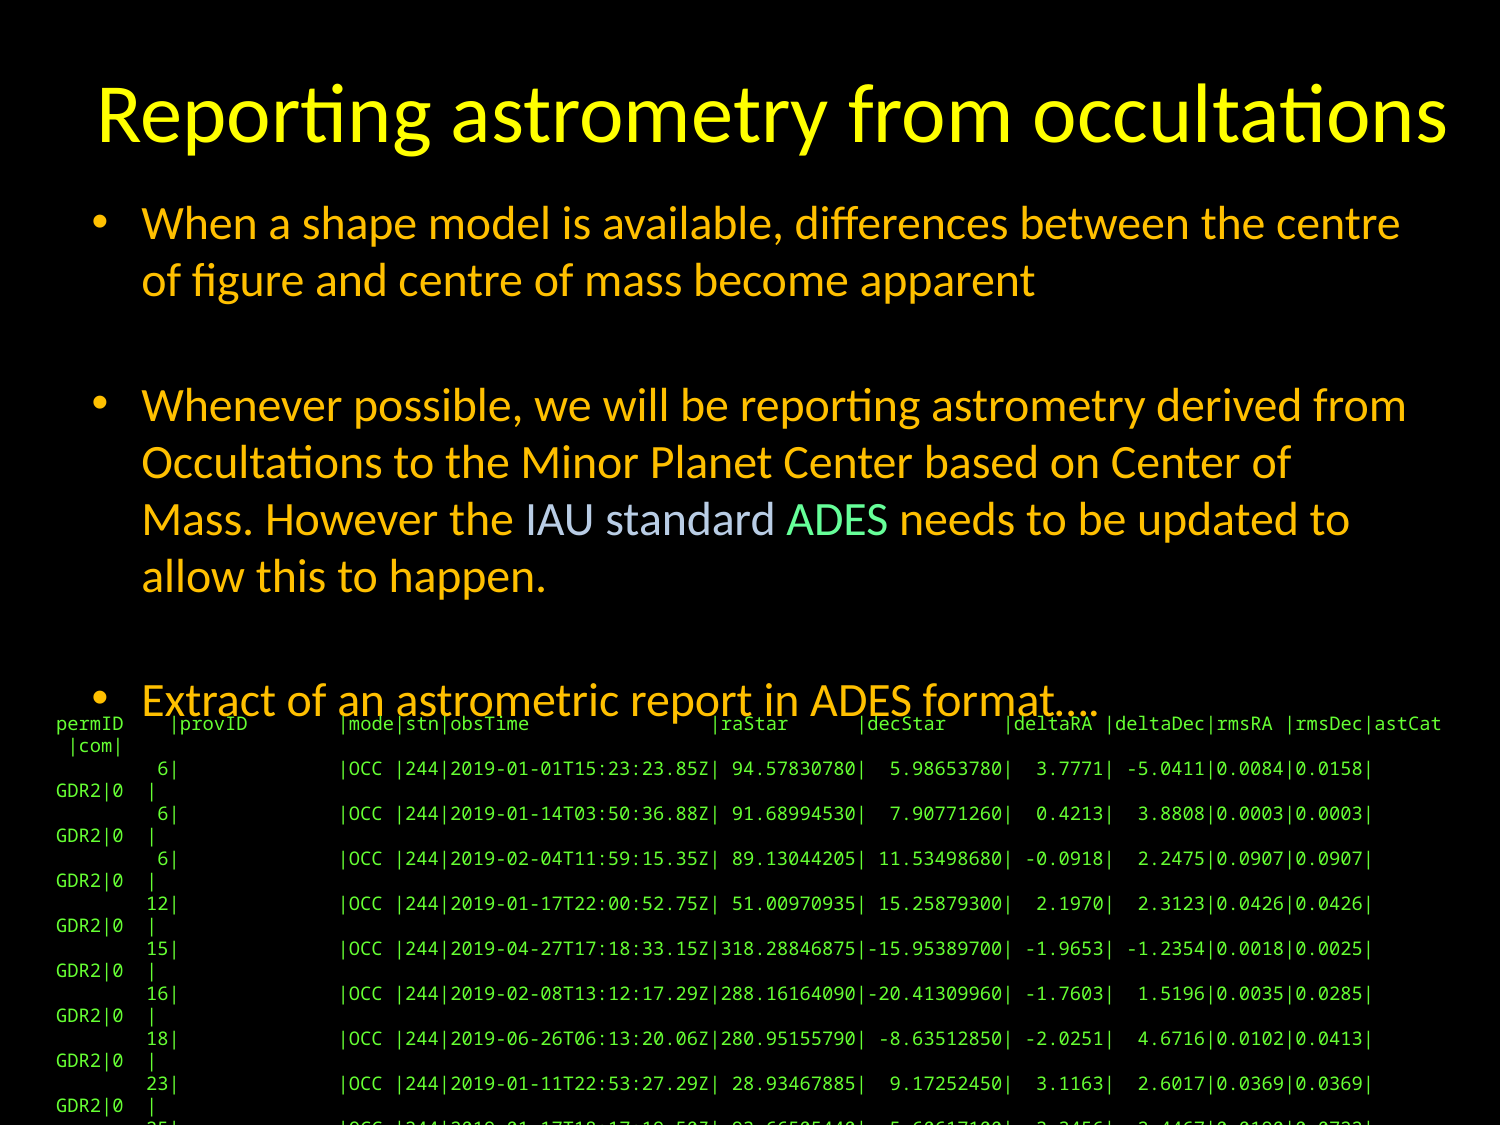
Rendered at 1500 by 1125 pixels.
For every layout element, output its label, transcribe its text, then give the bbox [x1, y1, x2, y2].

title Reporting astrometry from occultations [75, 45, 1471, 173]
text_box permID |provID |mode|stn|obsTime |raStar |decStar |deltaRA |deltaDec|rmsRA |rmsDec|astCat |com| 6| |OCC |244|2019-01-01T15:23:23.85Z| 94.57830780| 5.98653780| 3.7771| -5.0411|0.0084|0.0158| GDR2|0 | 6| |OCC |244|2019-01-14T03:50:36.88Z| 91.68994530| 7.90771260| 0.4213| 3.8808|0.0003|0.0003| GDR2|0 | 6| |OCC |244|2019-02-04T11:59:15.35Z| 89.13044205| 11.53498680| -0.0918| 2.2475|0.0907|0.0907| GDR2|0 | 12| |OCC |244|2019-01-17T22:00:52.75Z| 51.00970935| 15.25879300| 2.1970| 2.3123|0.0426|0.0426| GDR2|0 | 15| |OCC |244|2019-04-27T17:18:33.15Z|318.28846875|-15.95389700| -1.9653| -1.2354|0.0018|0.0025| GDR2|0 | 16| |OCC |244|2019-02-08T13:12:17.29Z|288.16164090|-20.41309960| -1.7603| 1.5196|0.0035|0.0285| GDR2|0 | 18| |OCC |244|2019-06-26T06:13:20.06Z|280.95155790| -8.63512850| -2.0251| 4.6716|0.0102|0.0413| GDR2|0 | 23| |OCC |244|2019-01-11T22:53:27.29Z| 28.93467885| 9.17252450| 3.1163| 2.6017|0.0369|0.0369| GDR2|0 | 25| |OCC |244|2019-01-17T18:17:19.50Z| 93.66505440| -5.60617100| 3.3456| 2.4467|0.0190|0.0722| GDR2|0 | 39| |OCC |244|2019-03-07T17:40:55.49Z|301.17339015|-13.46387930| -2.1839| -1.4195|0.0033|0.0153| GDR2|0 | 50| |OCC |244|2019-04-01T22:36:33.20Z|172.62366960| 3.49482950| 0.4524| 2.6472|0.0010|0.0008| GDR2|0 | 50| |OCC |244|2019-06-25T12:47:19.38Z|172.91053110| 3.87288430| 1.9023| 1.4413|0.0000|0.0000| GDR2|0 | [41, 704, 1459, 1125]
list When a shape model is available, differences between the centre of figure and centre of mass become apparent Whenever possible, we will be reporting astrometry derived from Occultations to the Minor Planet Center based on Center of Mass. However the IAU standard ADES needs to be updated to allow this to happen. Extract of an astrometric report in ADES format…. [76, 184, 1427, 704]
